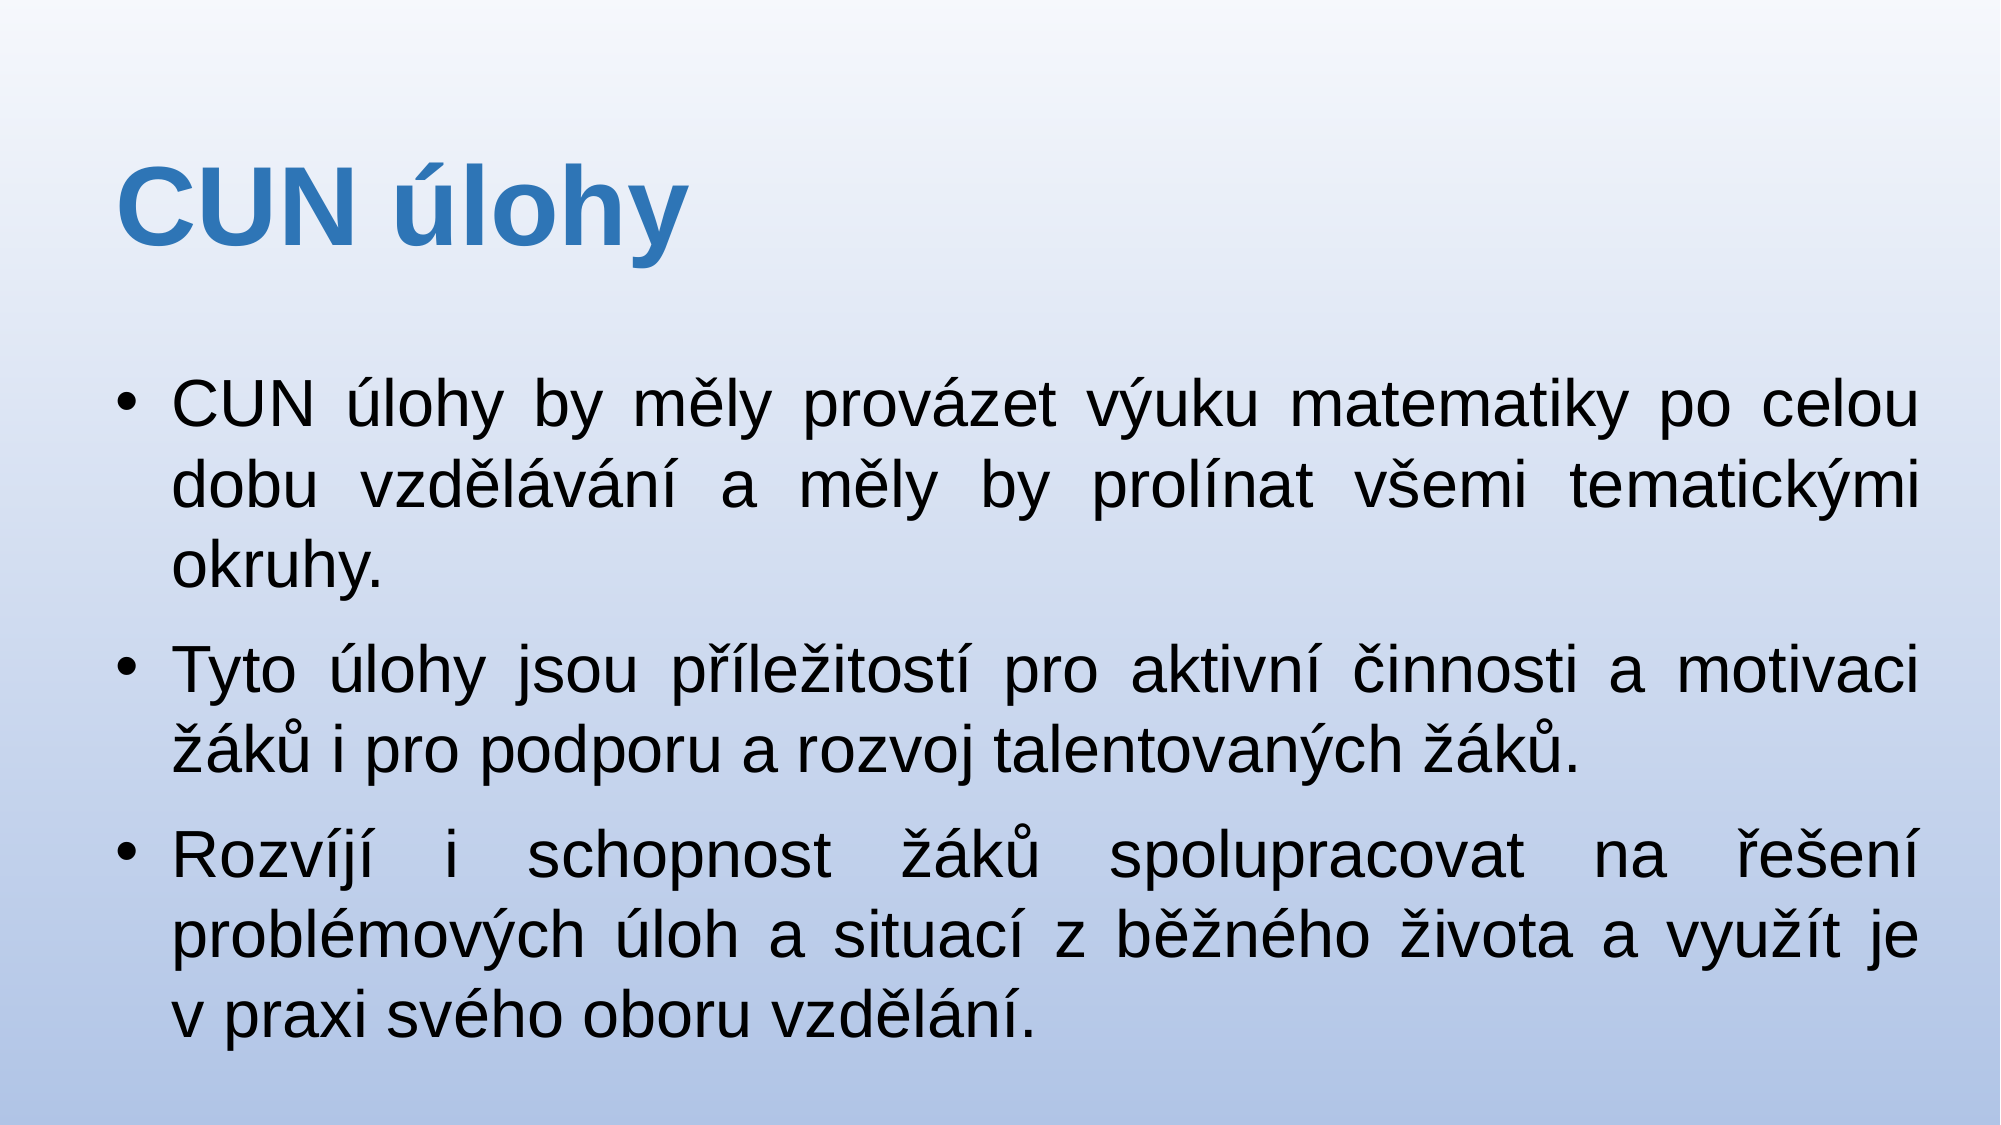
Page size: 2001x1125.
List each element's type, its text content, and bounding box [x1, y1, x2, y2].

title CUN úlohy [100, 112, 1914, 276]
subtitle CUN úlohy by měly provázet výuku matematiky po celou dobu vzdělávání a měly by prolínat všemi tematickými okruhy. Tyto úlohy jsou příležitostí pro aktivní činnosti a motivaci žáků i pro podporu a rozvoj talentovaných žáků. Rozvíjí i schopnost žáků spolupracovat na řešení problémových úloh a situací z běžného života a využít je v praxi svého oboru vzdělání. [100, 352, 1938, 1125]
